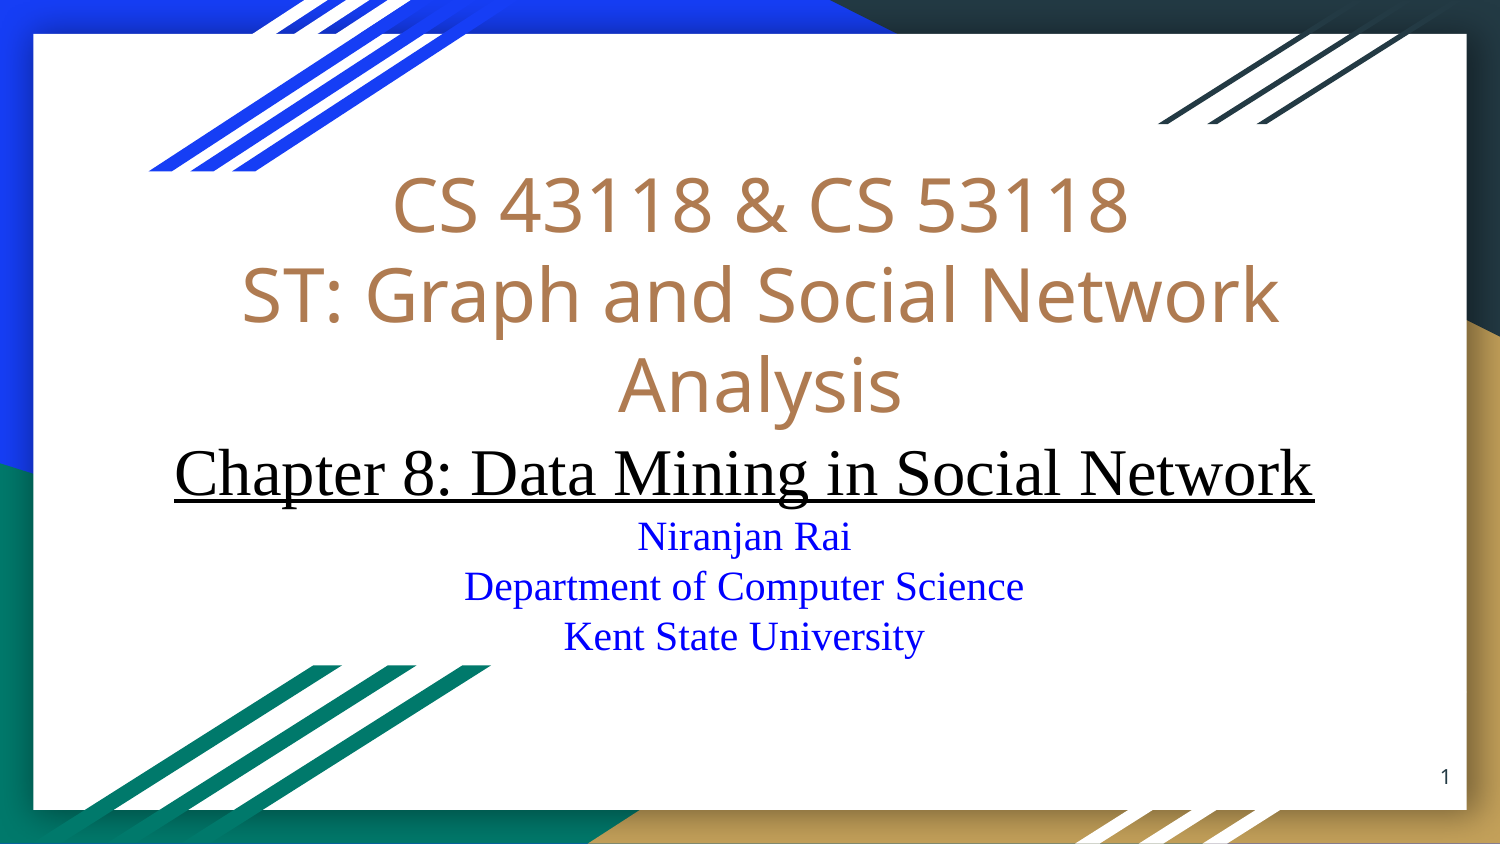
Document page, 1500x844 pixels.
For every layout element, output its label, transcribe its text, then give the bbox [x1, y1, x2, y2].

text_box Chapter 8: Data Mining in Social Network Niranjan Rai Department of Computer Science Kent State University [77, 413, 1412, 664]
slide_number 1 [1376, 745, 1467, 810]
text_box CS 43118 & CS 53118 ST: Graph and Social Network Analysis [91, 181, 1432, 405]
